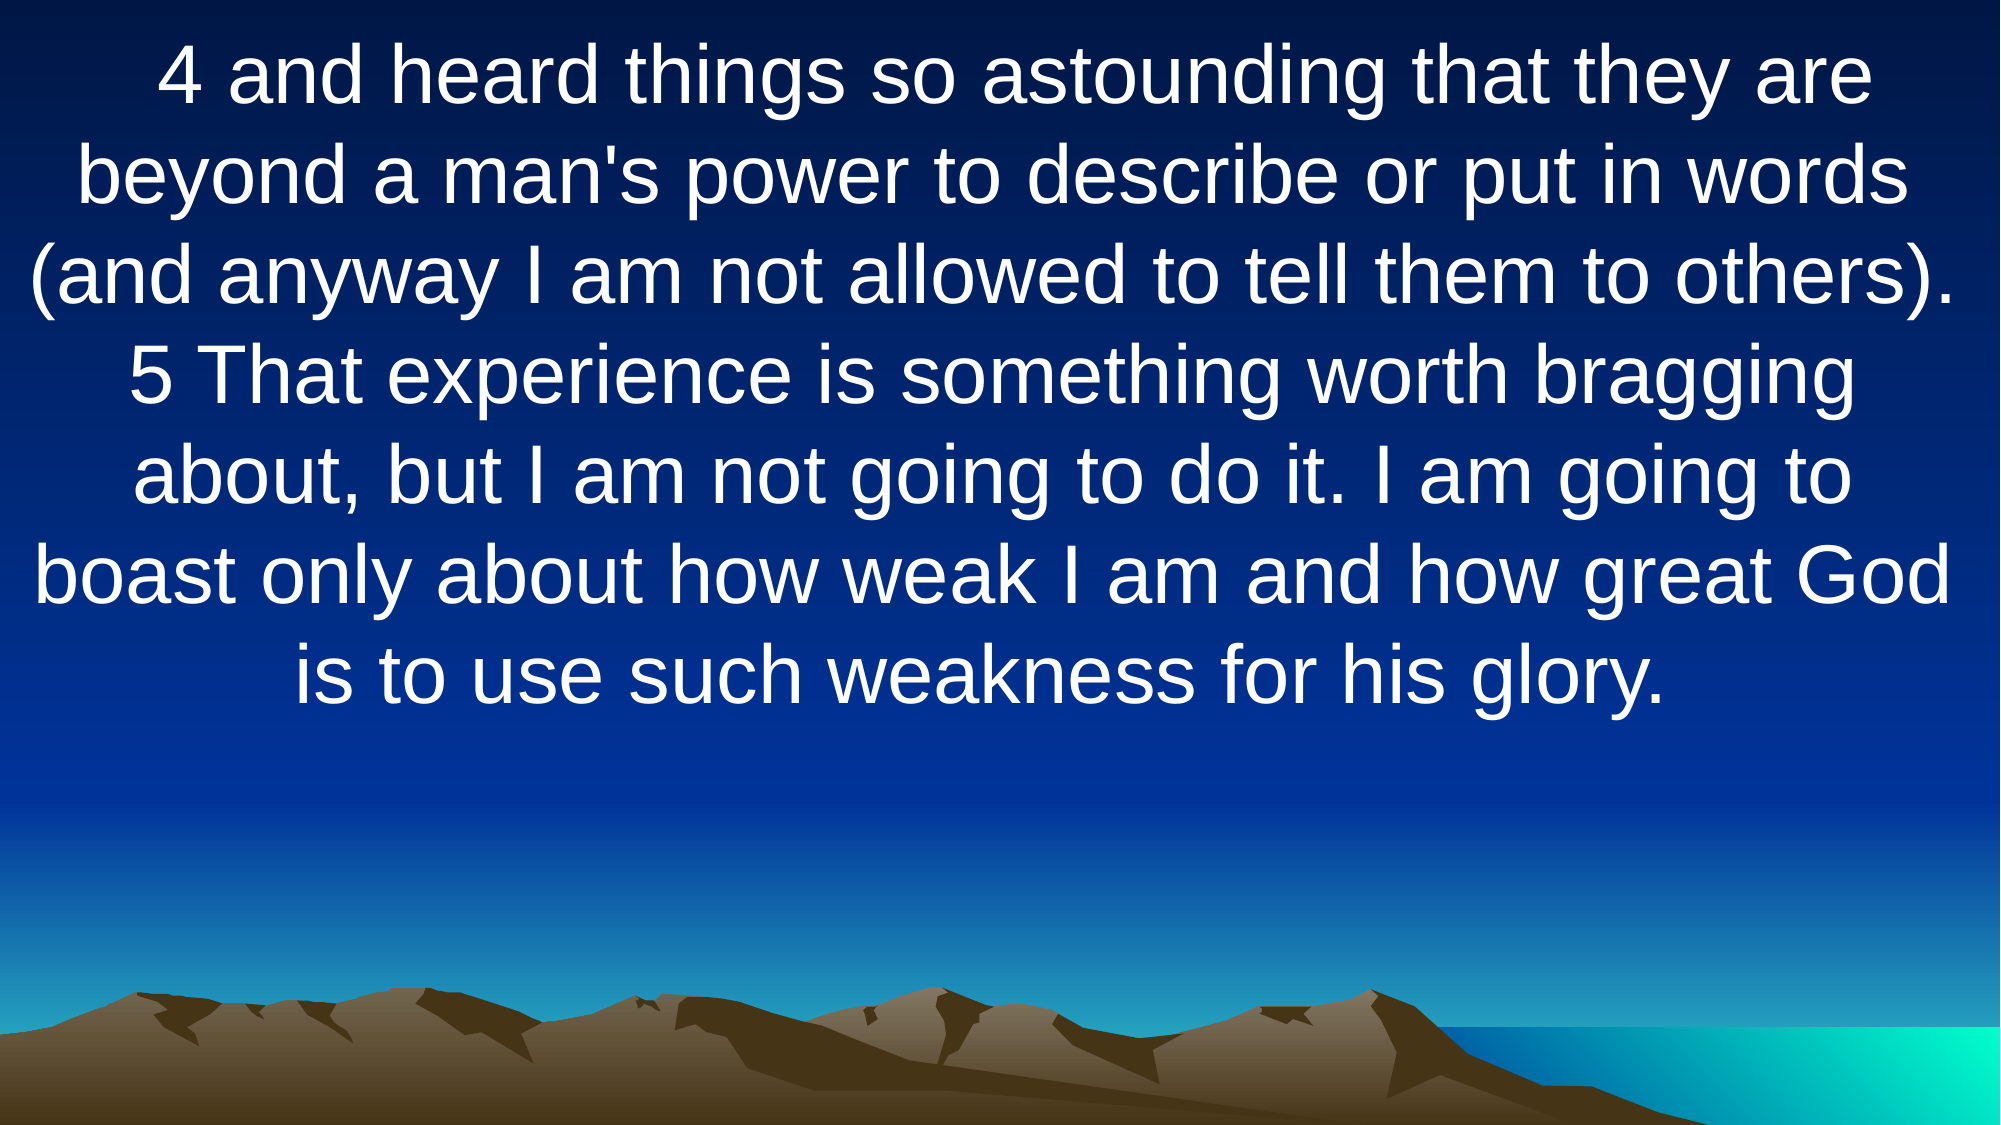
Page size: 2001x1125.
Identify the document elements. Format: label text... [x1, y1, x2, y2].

text_box 4 and heard things so astounding that they are beyond a man's power to describe or put in words (and anyway I am not allowed to tell them to others). 5 That experience is something worth bragging about, but I am not going to do it. I am going to boast only about how weak I am and how great God is to use such weakness for his glory. [12, 12, 1975, 928]
